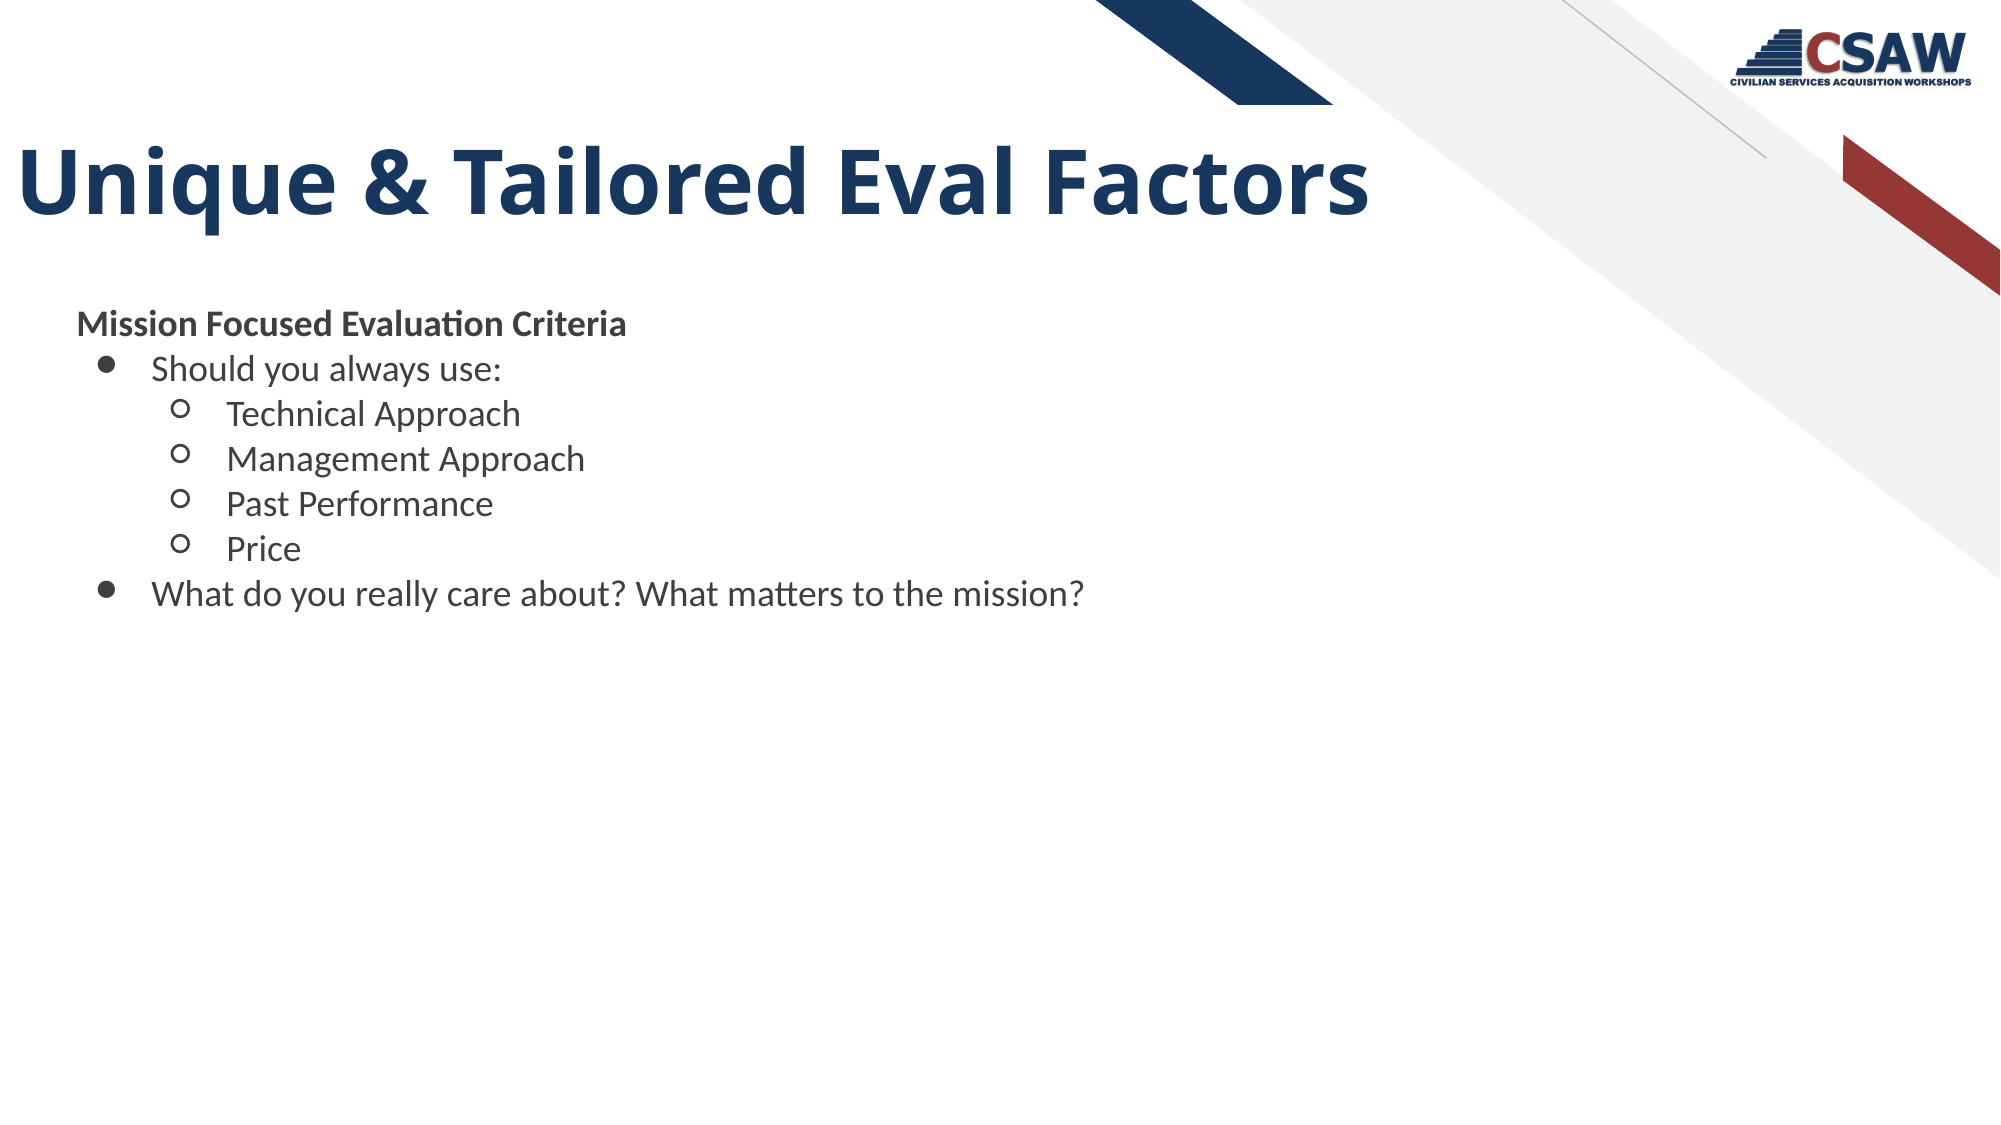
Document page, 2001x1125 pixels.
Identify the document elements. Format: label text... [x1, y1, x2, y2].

picture [1723, 1, 2000, 119]
text_box Mission Focused Evaluation Criteria Should you always use: Technical Approach Management Approach Past Performance Price What do you really care about? What matters to the mission? [61, 291, 1467, 667]
title Unique & Tailored Eval Factors [0, 34, 1391, 234]
